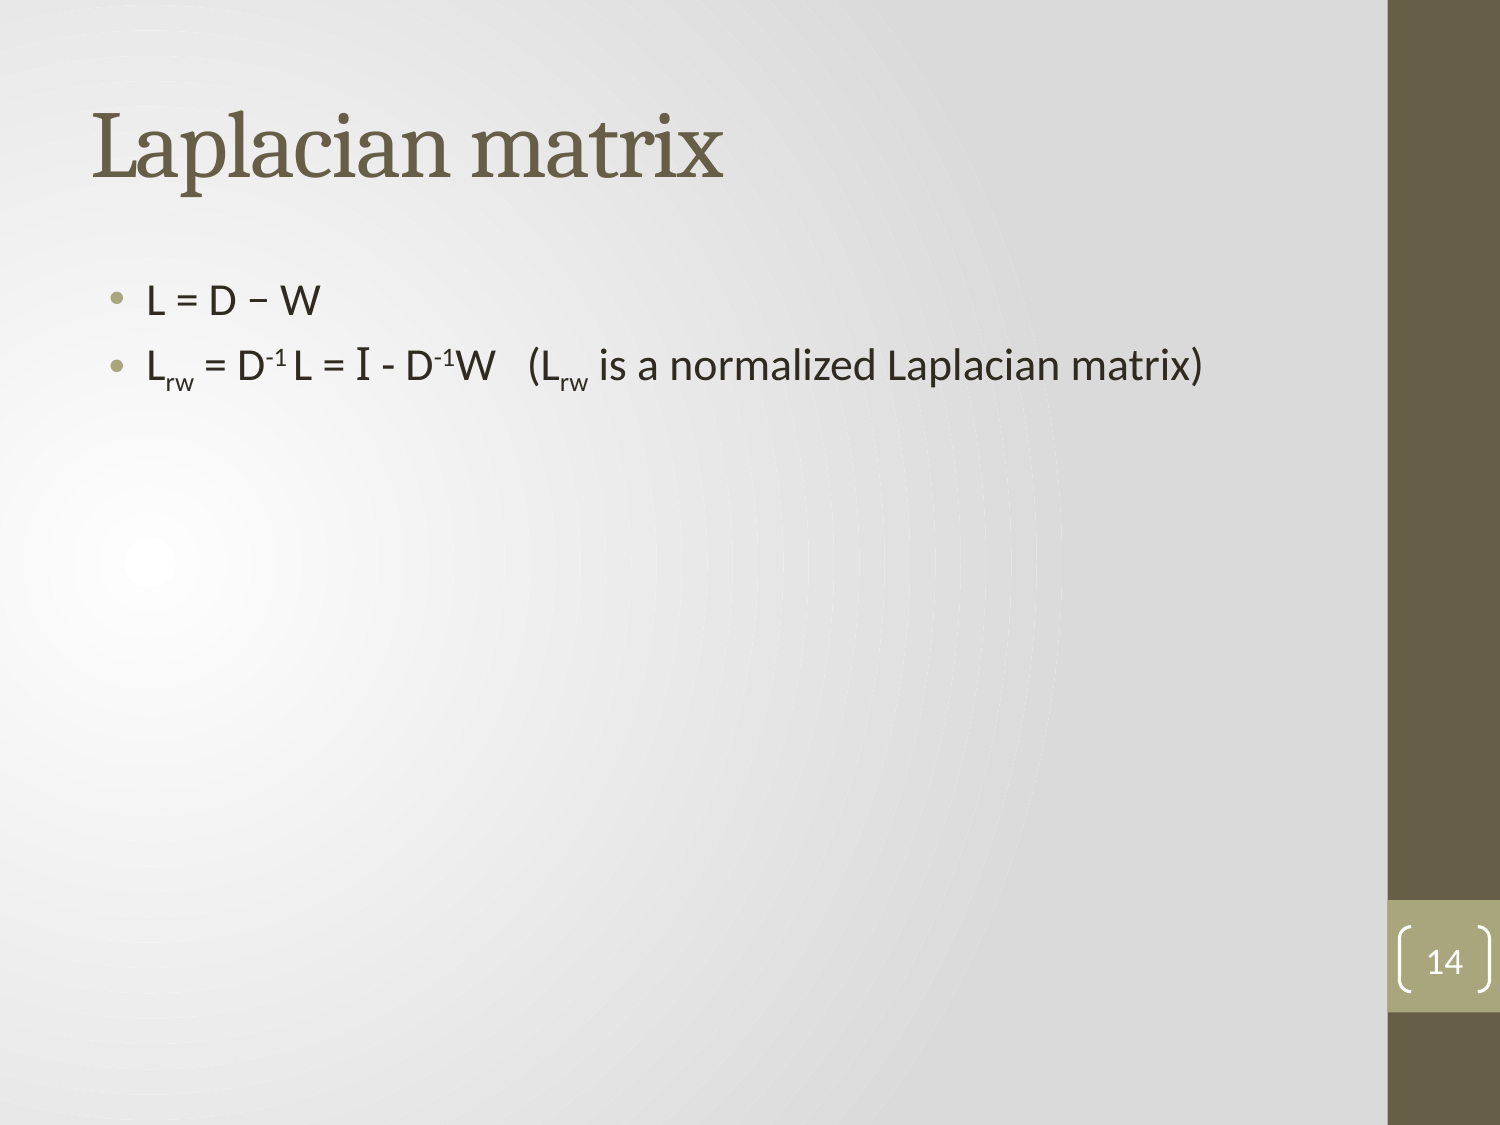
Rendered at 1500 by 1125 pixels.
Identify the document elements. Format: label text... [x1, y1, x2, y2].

list L = D − W Lrw = D-1 L = I - D-1W (Lrw is a normalized Laplacian matrix) [75, 262, 1325, 1050]
title Laplacian matrix [75, 45, 1325, 233]
slide_number 14 [1397, 925, 1492, 994]
